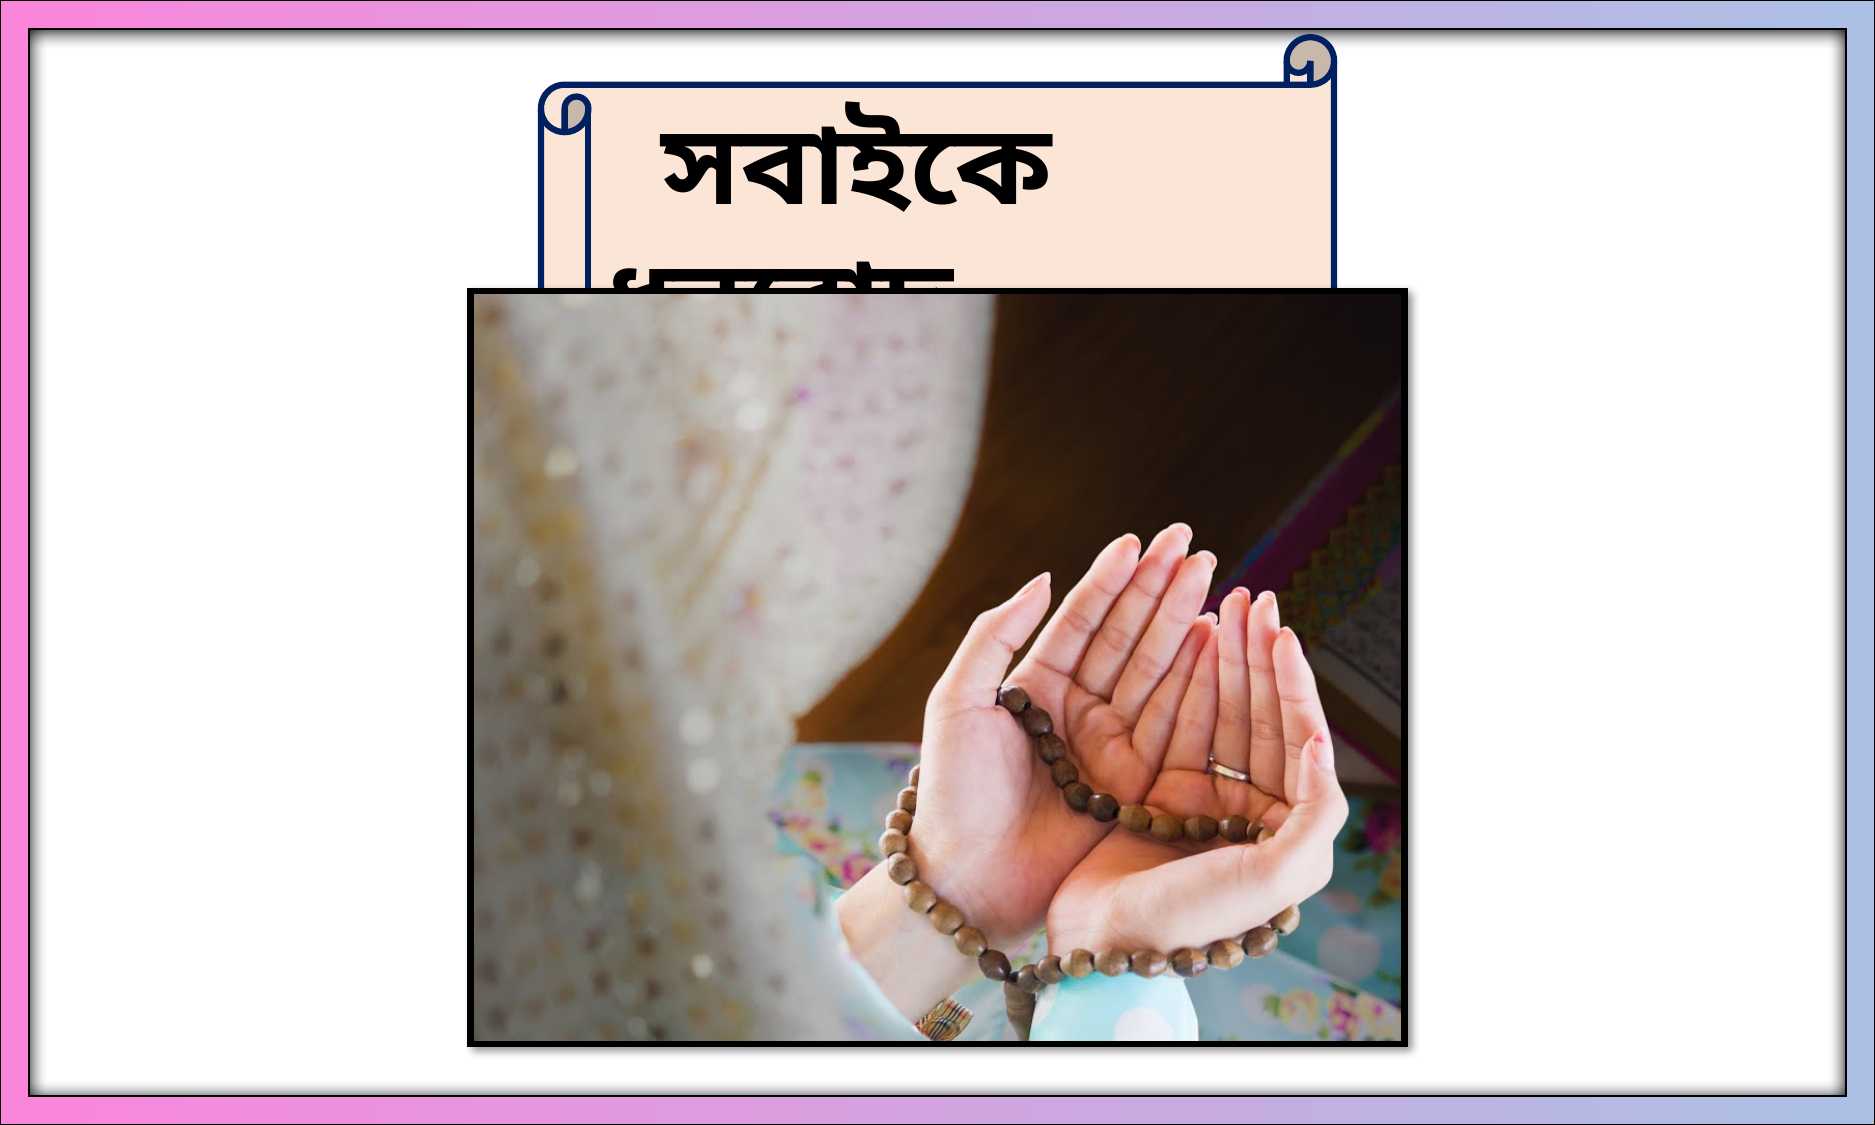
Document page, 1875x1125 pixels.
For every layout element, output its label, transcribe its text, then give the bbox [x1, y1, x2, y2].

picture [473, 294, 1402, 1041]
text_box সবাইকে ধন্যবাদ [540, 36, 1335, 286]
